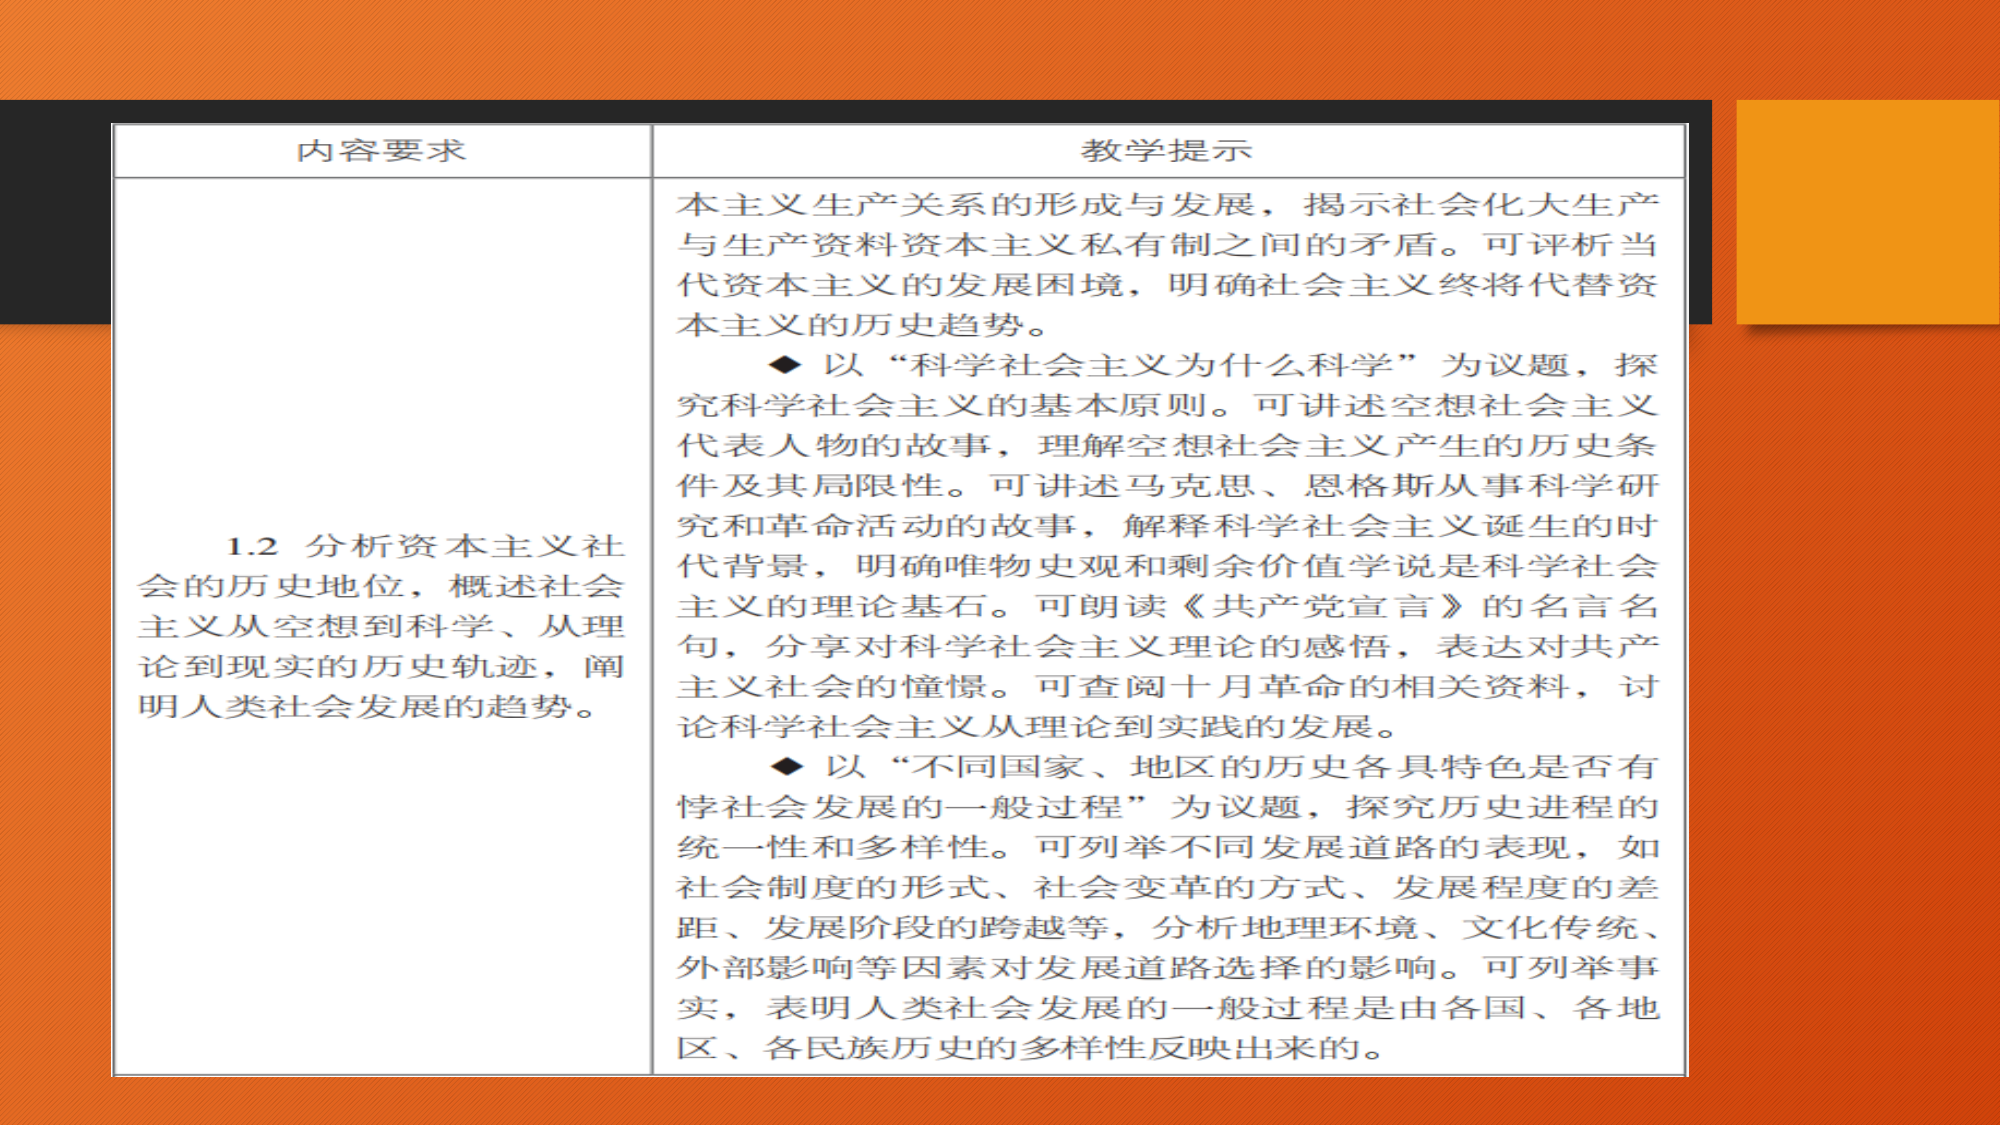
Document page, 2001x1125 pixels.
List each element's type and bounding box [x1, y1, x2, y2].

picture [0, 123, 1713, 1077]
picture [1736, 325, 2000, 347]
